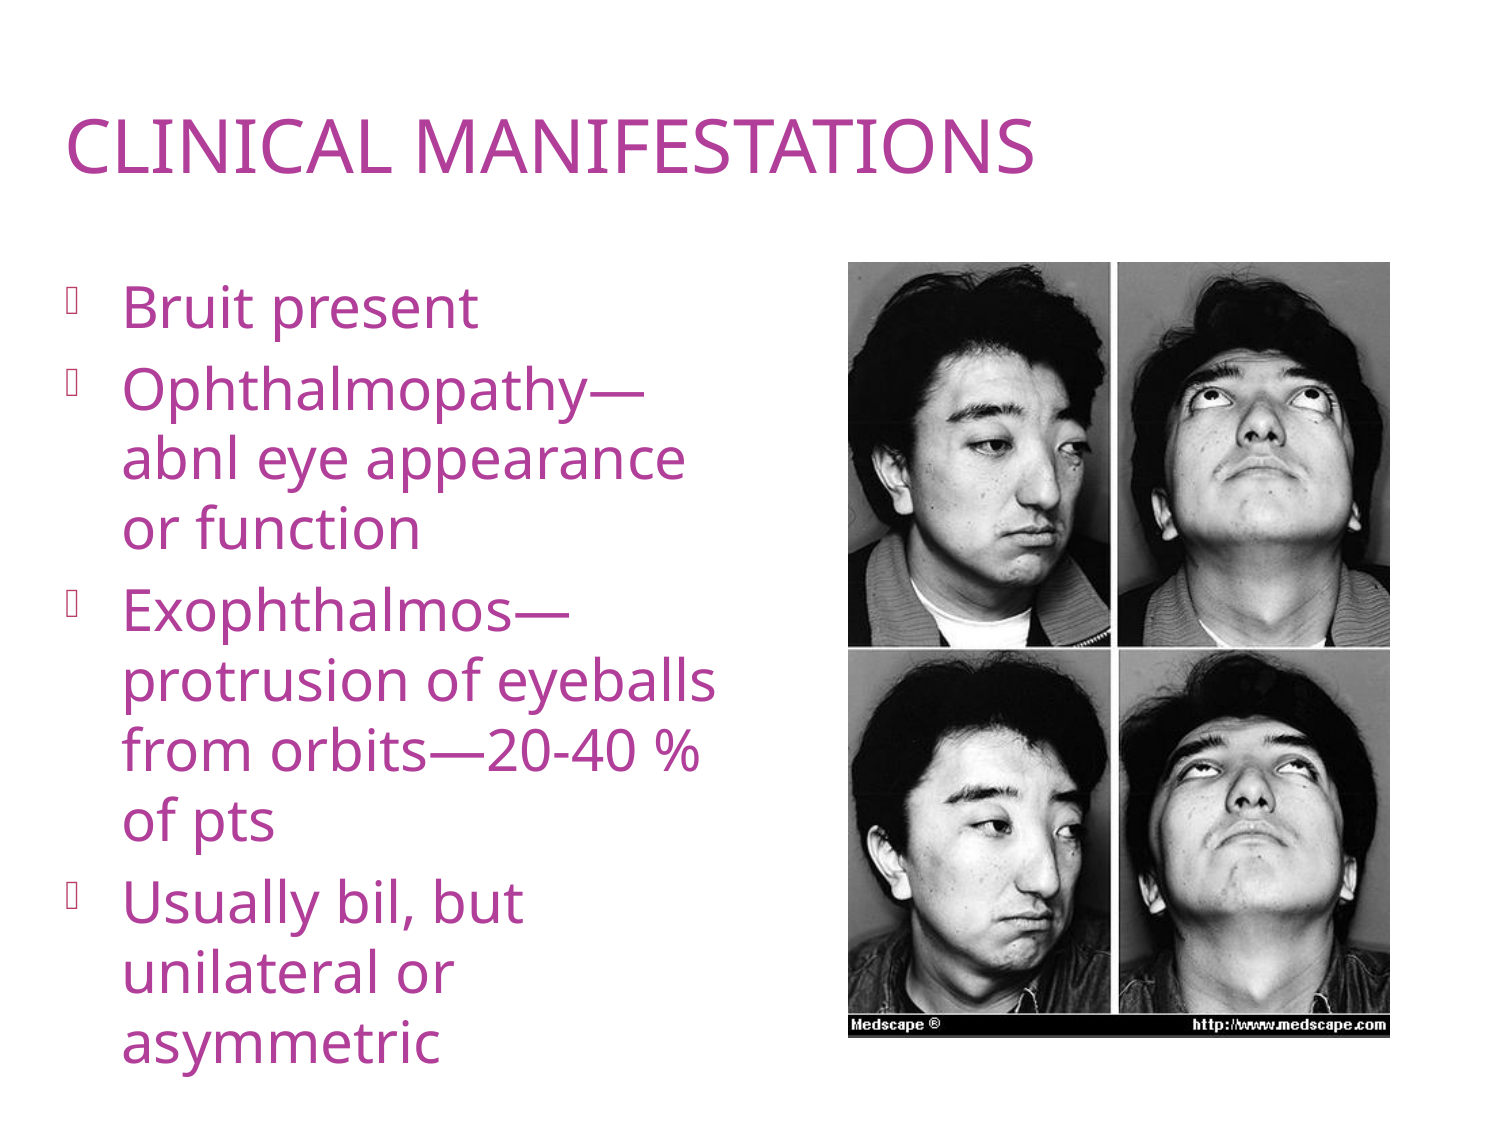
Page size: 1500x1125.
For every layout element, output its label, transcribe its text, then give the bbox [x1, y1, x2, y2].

list Bruit present Ophthalmopathy—abnl eye appearance or function Exophthalmos—protrusion of eyeballs from orbits—20-40 % of pts Usually bil, but unilateral or asymmetric [49, 262, 738, 1038]
title Clinical manifestations [49, 75, 1475, 213]
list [847, 262, 1390, 1038]
